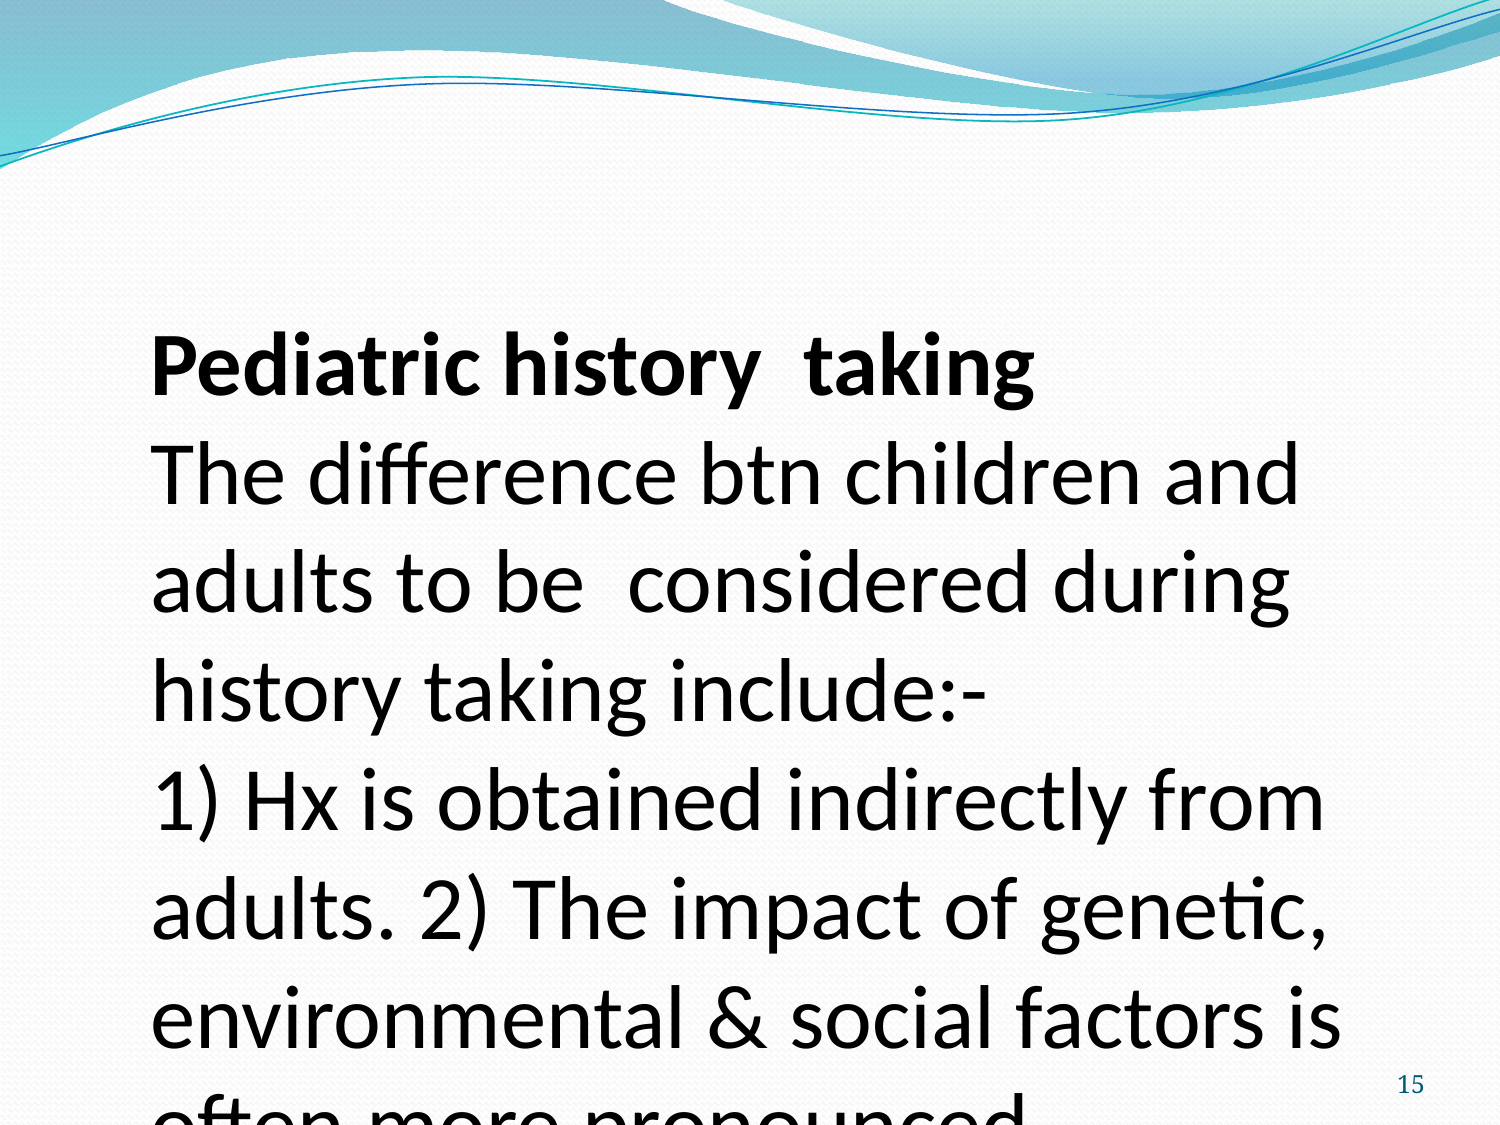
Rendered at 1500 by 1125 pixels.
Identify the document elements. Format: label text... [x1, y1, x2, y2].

title Pediatric history taking The difference btn children and adults to be considered during history taking include:- 1) Hx is obtained indirectly from adults. 2) The impact of genetic, environmental & social factors is often more pronounced [150, 0, 1425, 1125]
slide_number 15 [1299, 1042, 1425, 1103]
